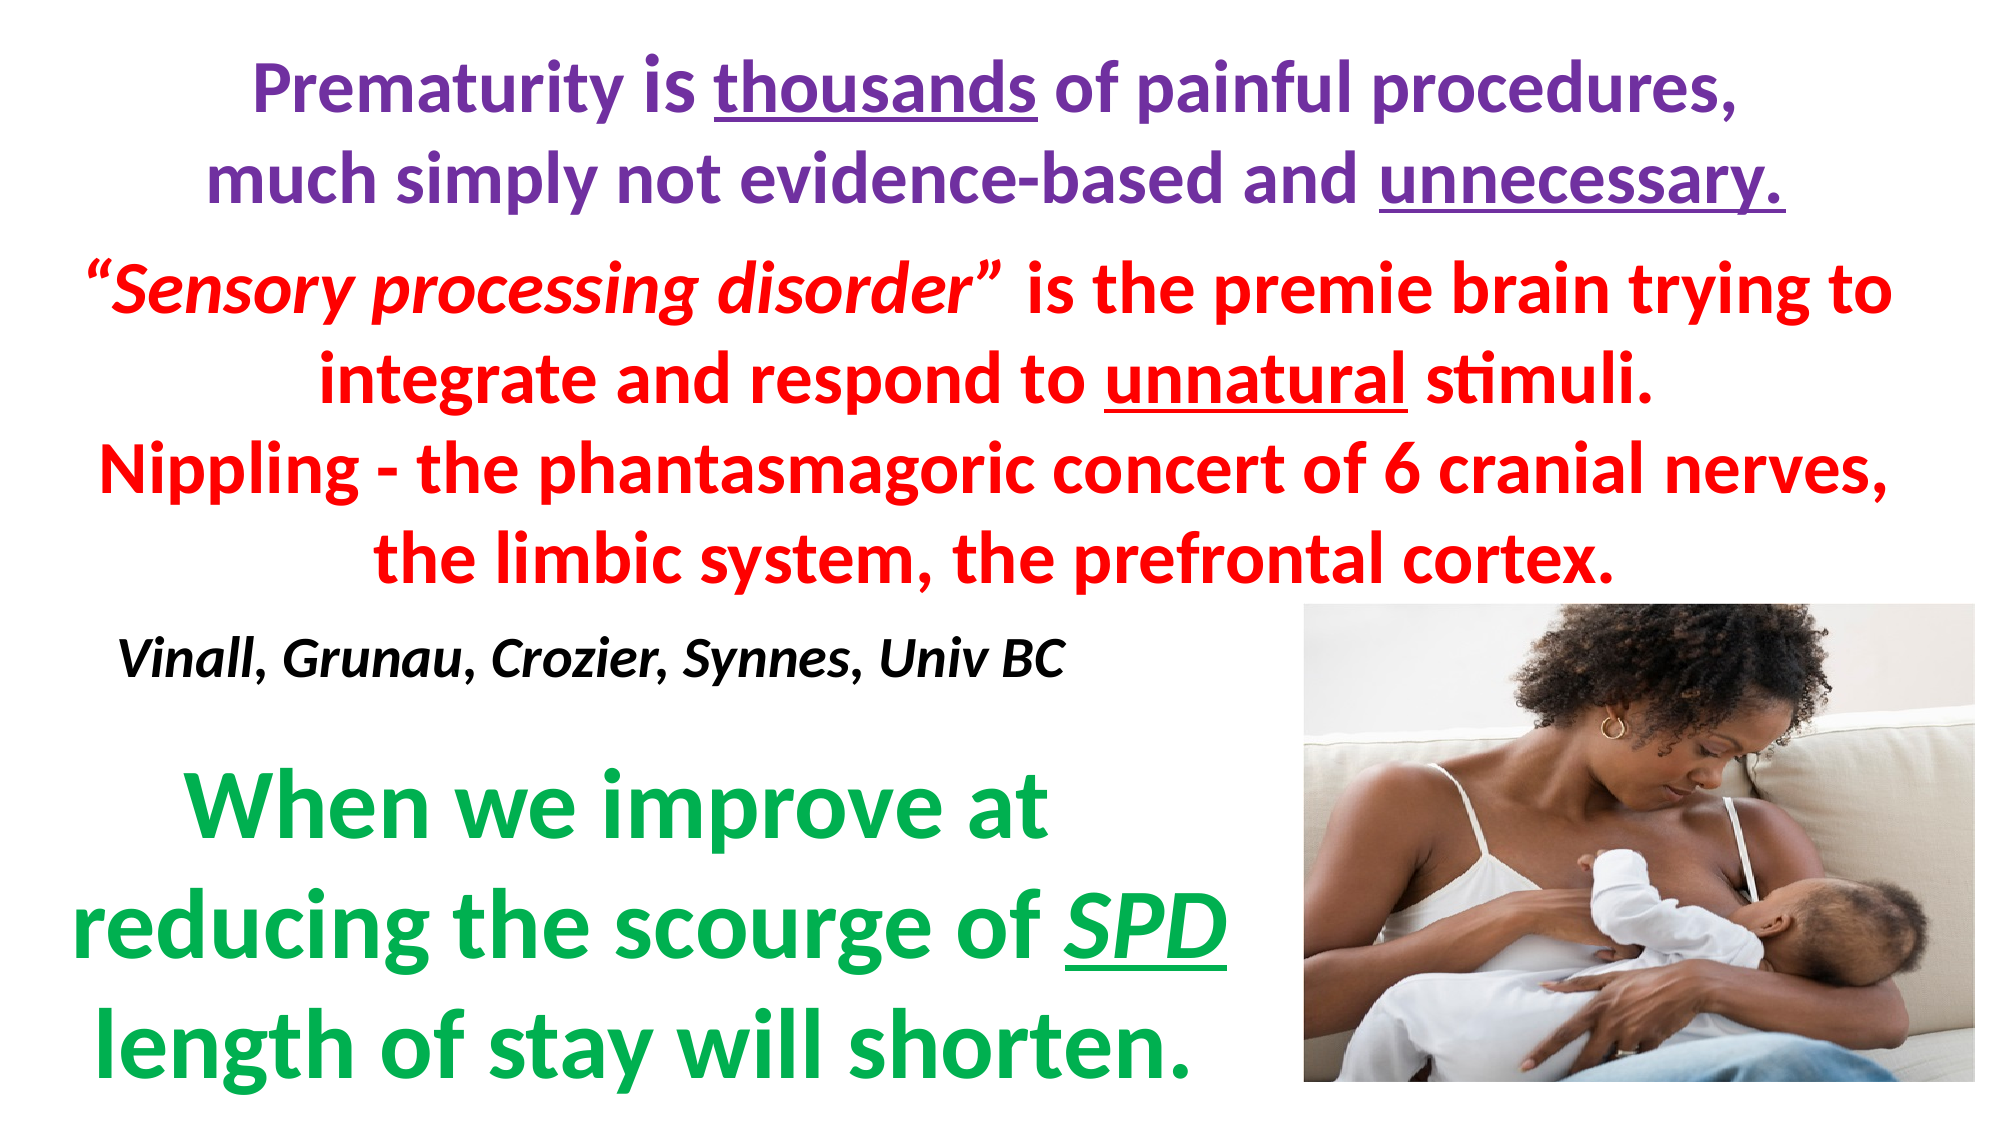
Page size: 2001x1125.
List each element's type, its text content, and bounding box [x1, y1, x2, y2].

text_box Prematurity is thousands of painful procedures, much simply not evidence-based and unnecessary. “Sensory processing disorder” is the premie brain trying to integrate and respond to unnatural stimuli. Nippling - the phantasmagoric concert of 6 cranial nerves, the limbic system, the prefrontal cortex. Vinall, Grunau, Crozier, Synnes, Univ BC When we improve at reducing the scourge of SPD length of stay will shorten. [56, 21, 1936, 1125]
picture [1303, 603, 1975, 1082]
